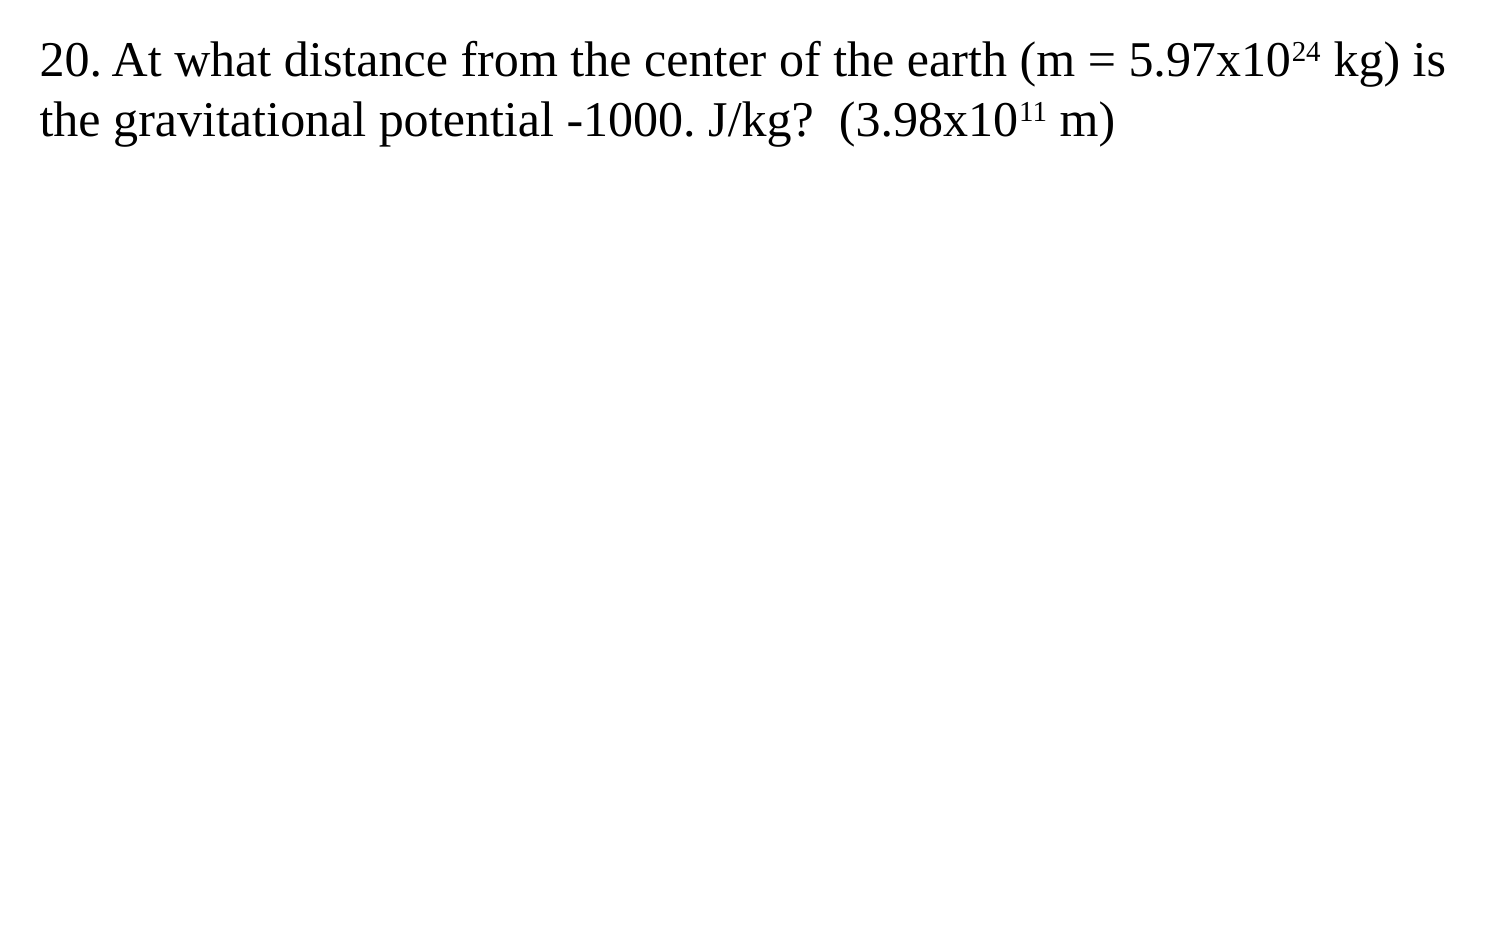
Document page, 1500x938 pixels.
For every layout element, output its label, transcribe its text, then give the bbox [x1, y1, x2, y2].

text_box 20. At what distance from the center of the earth (m = 5.97x1024 kg) is the gravitational potential -1000. J/kg? (3.98x1011 m) [24, 18, 1463, 214]
